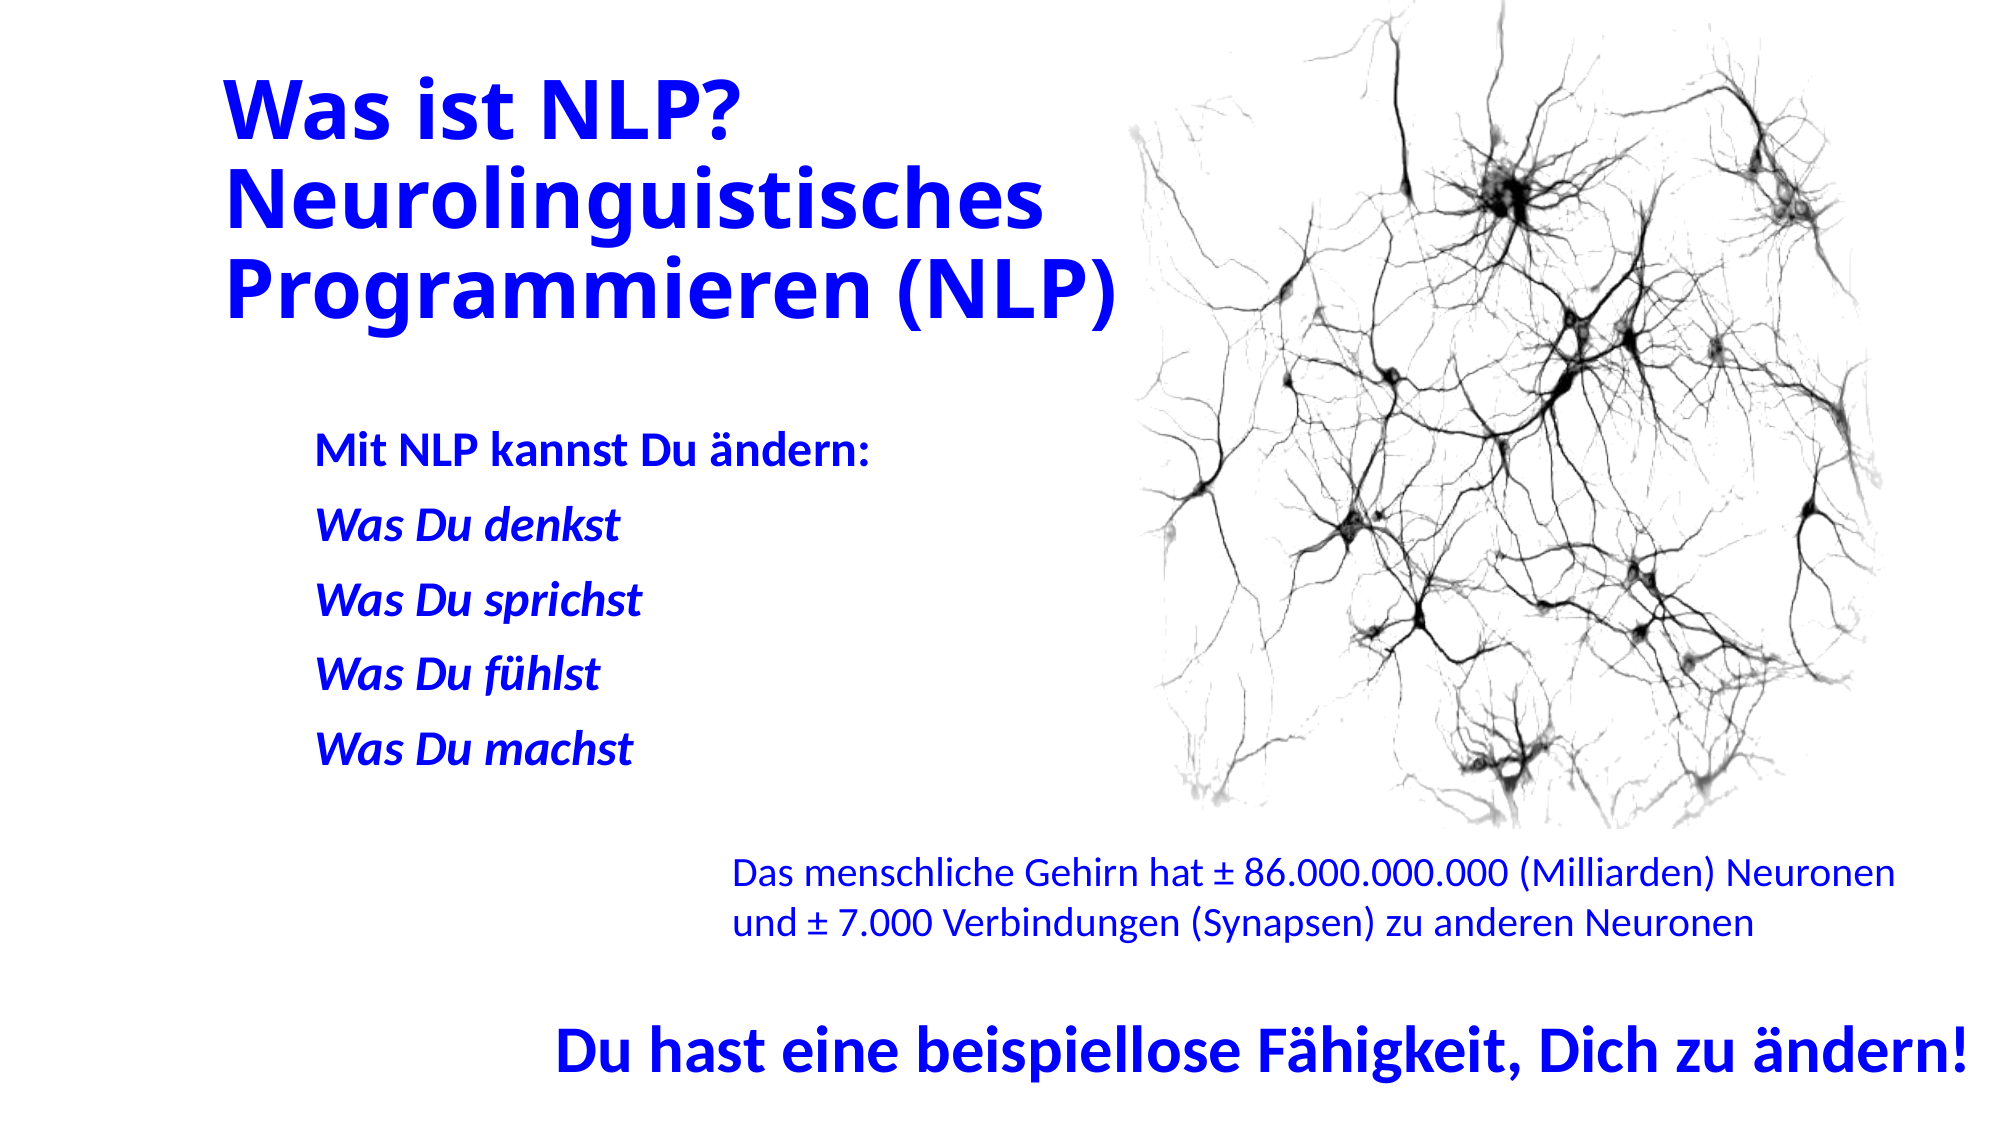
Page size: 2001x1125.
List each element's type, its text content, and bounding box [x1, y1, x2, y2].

text_box Mit NLP kannst Du ändern: Was Du denkst Was Du sprichst Was Du fühlst Was Du machst [302, 417, 886, 798]
picture [1114, 0, 1885, 829]
text_box Das menschliche Gehirn hat ± 86.000.000.000 (Milliarden) Neuronen und ± 7.000 Verbindungen (Synapsen) zu anderen Neuronen [717, 837, 1913, 998]
text_box Du hast eine beispiellose Fähigkeit, Dich zu ändern! [540, 998, 2000, 1094]
title Was ist NLP? Neurolinguistisches Programmieren (NLP) [208, 30, 1114, 374]
